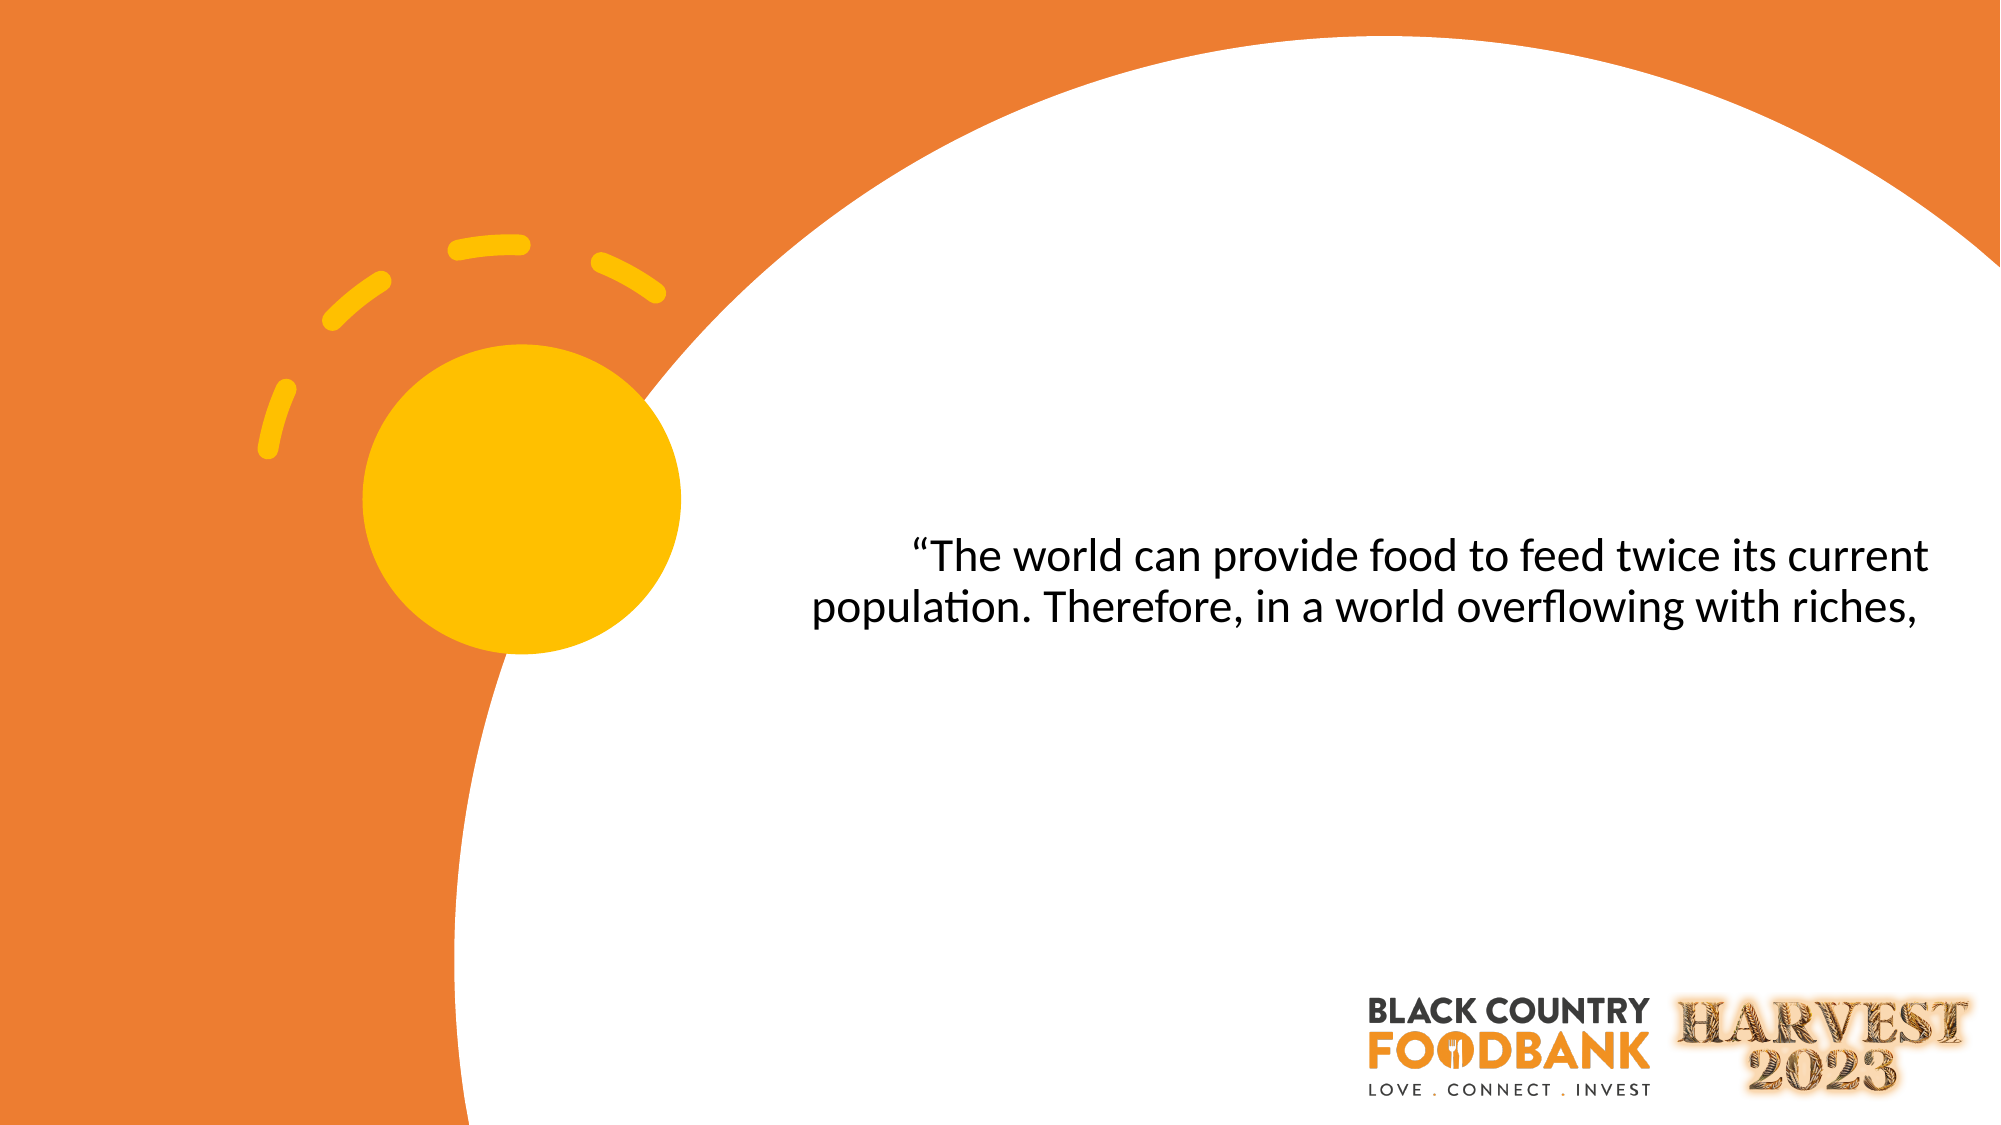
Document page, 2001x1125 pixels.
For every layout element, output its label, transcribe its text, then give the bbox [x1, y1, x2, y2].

picture [1369, 991, 1982, 1111]
text_box [0, 0, 2000, 1125]
text_box [361, 373, 683, 656]
text_box [267, 244, 676, 490]
text_box [453, 35, 2000, 1125]
title “The world can provide food to feed twice its current population. Therefore, in a world overflowing with riches, [691, 387, 1946, 641]
